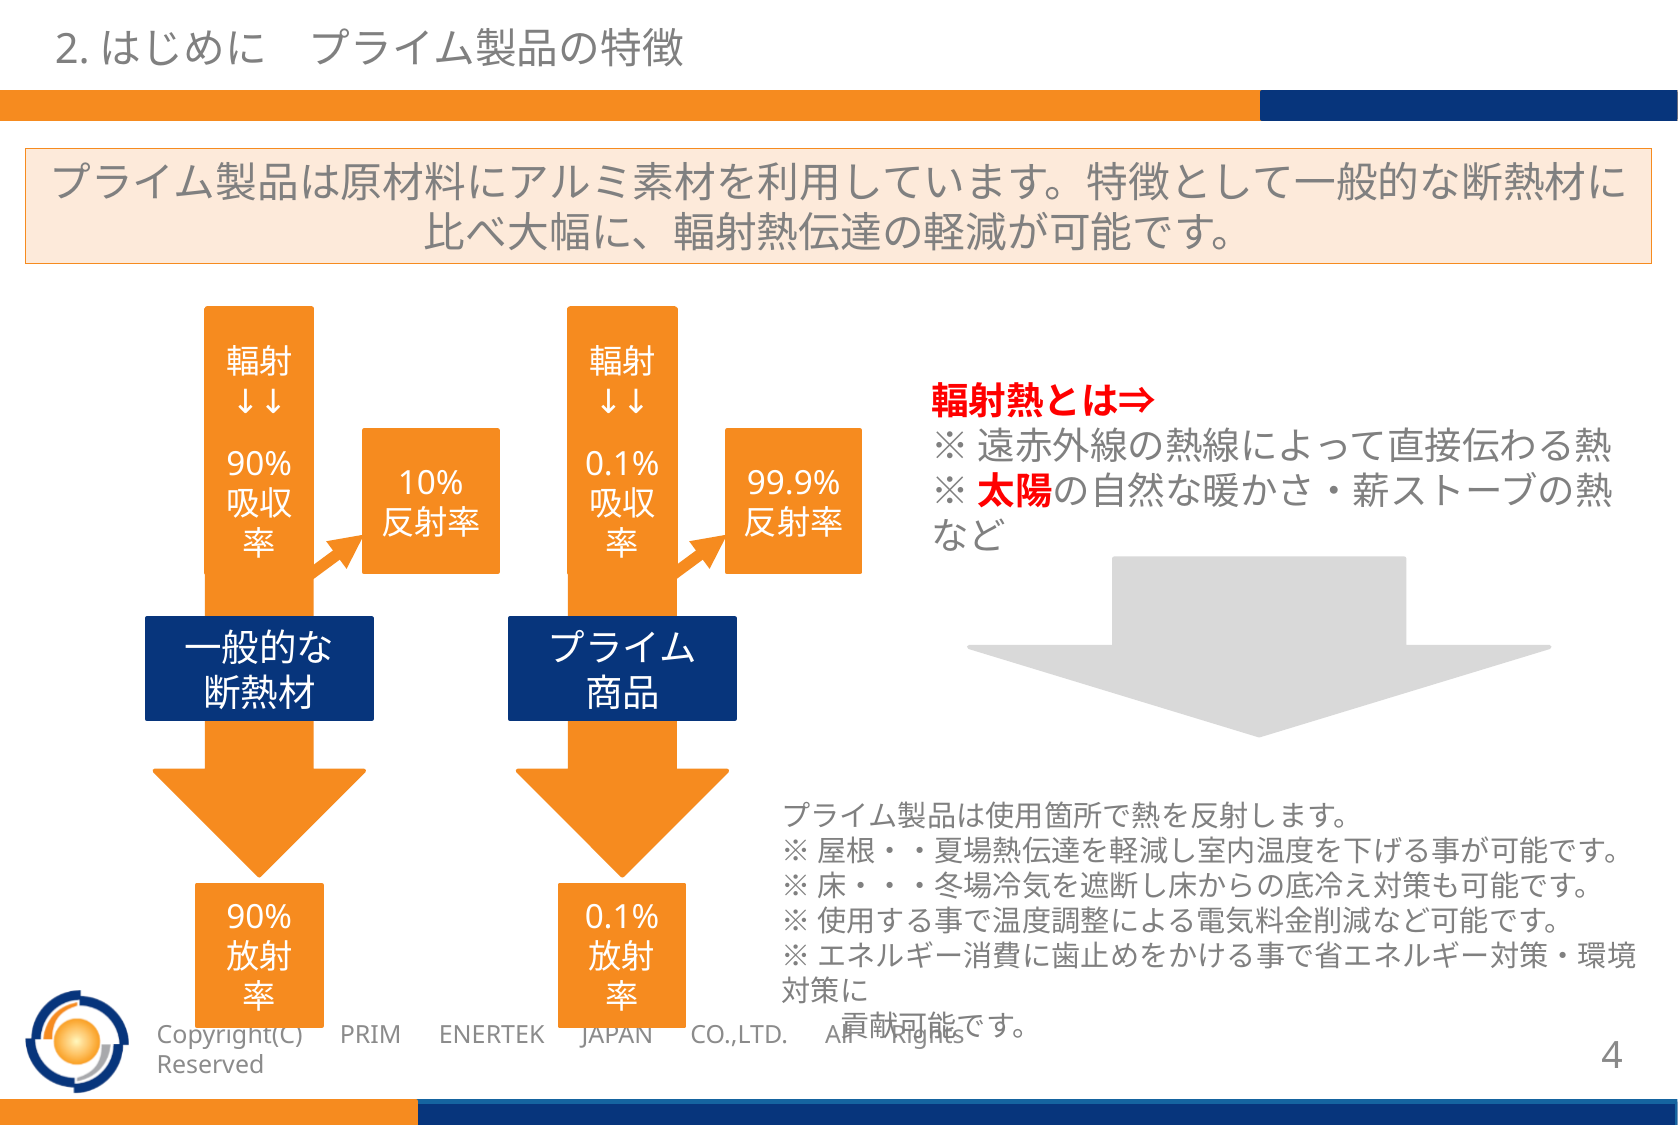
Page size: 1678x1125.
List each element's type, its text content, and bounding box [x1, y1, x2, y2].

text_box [146, 308, 861, 1027]
title 2.はじめに プライム製品の特徴 [39, 19, 1550, 75]
text_box [966, 556, 1552, 738]
text_box プライム製品は使用箇所で熱を反射します。 ※屋根・・夏場熱伝達を軽減し室内温度を下げる事が可能です。 ※床・・・冬場冷気を遮断し床からの底冷え対策も可能です。 ※使用する事で温度調整による電気料金削減など可能です。 ※エネルギー消費に歯止めをかける事で省エネルギー対策・環境対策に 貢献可能です。 [766, 750, 1676, 1090]
picture [23, 985, 129, 1095]
text_box 輻射熱とは⇒ ※遠赤外線の熱線によって直接伝わる熱 ※太陽の自然な暖かさ・薪ストーブの熱など [916, 369, 1652, 605]
text_box プライム製品は原材料にアルミ素材を利用しています。特徴として一般的な断熱材に比べ大幅に、輻射熱伝達の軽減が可能です。 [25, 148, 1652, 264]
footer Copyright(C) PRIM ENERTEK JAPAN CO.,LTD. All Rights Reserved [141, 1028, 766, 1087]
